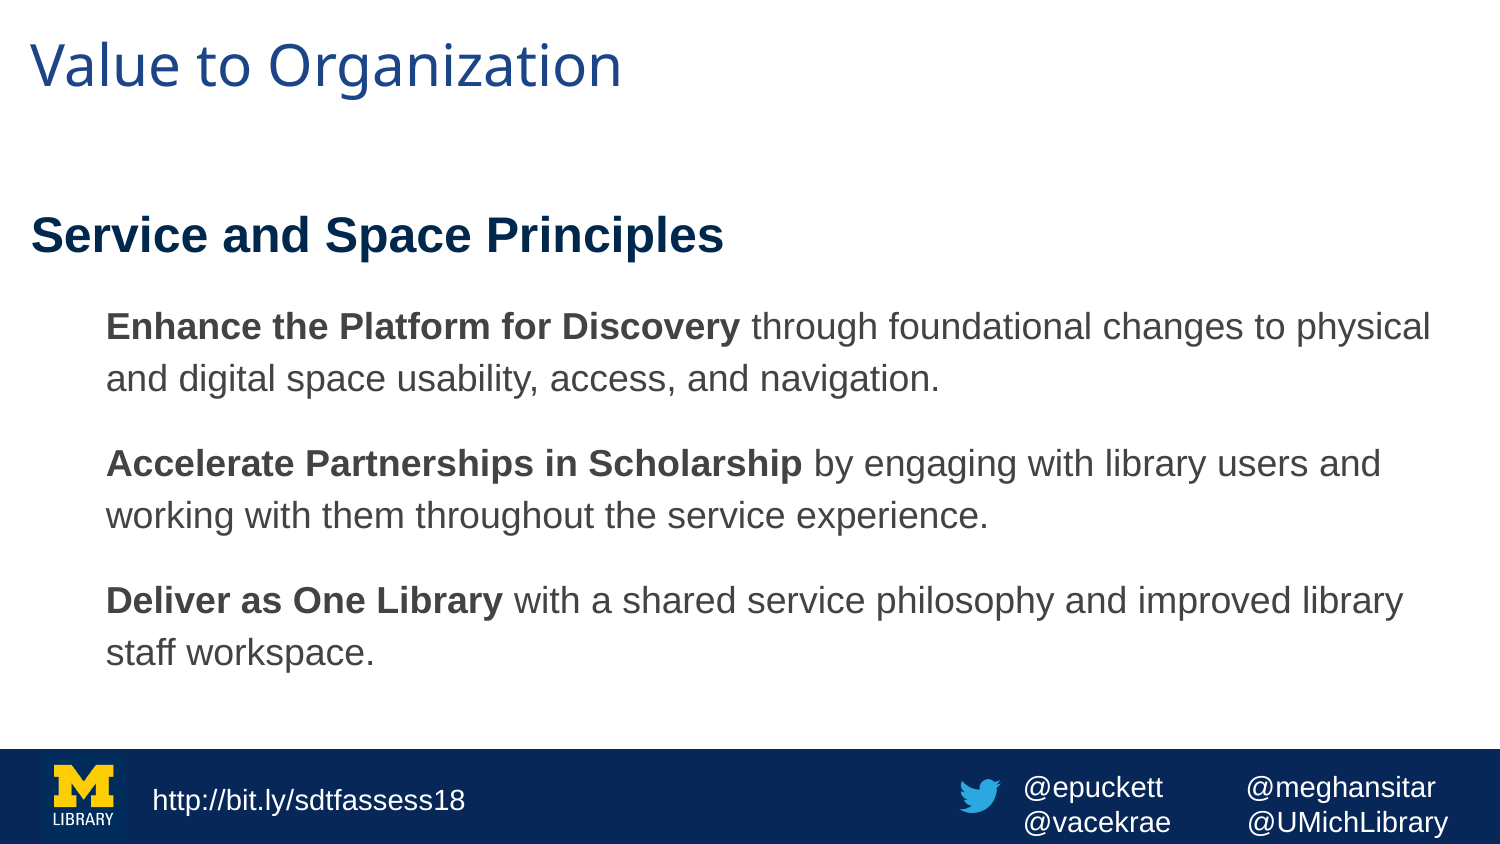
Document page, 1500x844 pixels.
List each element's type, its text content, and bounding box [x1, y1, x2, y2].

picture [1480, 749, 1500, 753]
text_box http://bit.ly/sdtfassess18 [137, 753, 630, 844]
picture [0, 749, 137, 844]
text_box @epuckett @meghansitar @vacekrae @UMichLibrary [1007, 753, 1500, 844]
picture [630, 754, 1009, 844]
list Service and Space Principles Enhance the Platform for Discovery through foundational changes to physical and digital space usability, access, and navigation. Accelerate Partnerships in Scholarship by engaging with library users and working with them throughout the service experience. Deliver as One Library with a shared service philosophy and improved library staff workspace. [15, 178, 1480, 754]
title Value to Organization [15, 12, 1480, 105]
